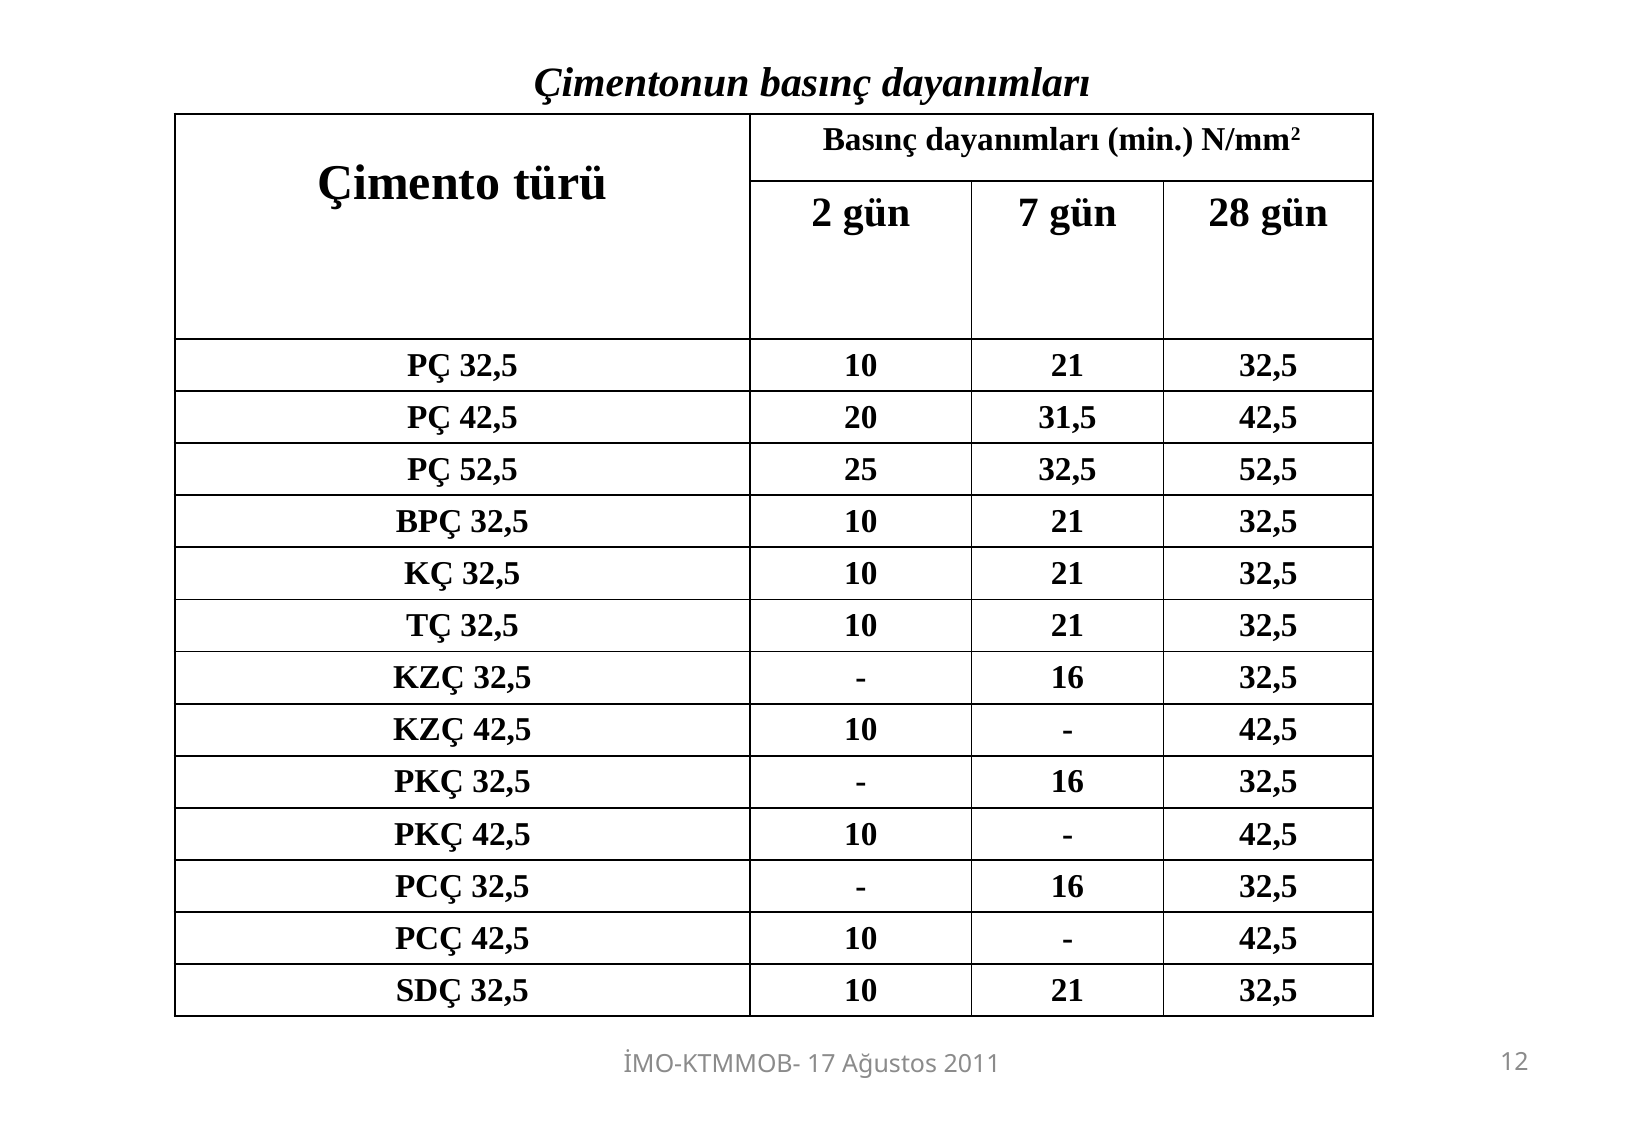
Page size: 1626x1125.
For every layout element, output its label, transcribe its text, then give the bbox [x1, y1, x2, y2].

table_cell PÇ 52,5 [176, 444, 749, 494]
table_cell KZÇ 42,5 [176, 705, 749, 755]
table_cell 10 [751, 913, 971, 963]
table_cell 16 [972, 861, 1163, 911]
table_cell 21 [972, 548, 1163, 599]
table_cell 42,5 [1164, 705, 1372, 755]
table_cell 32,5 [1164, 496, 1372, 546]
table_cell 10 [751, 340, 971, 390]
table_cell - [751, 861, 971, 911]
table_cell 32,5 [972, 444, 1163, 494]
table_cell 2 gün [751, 182, 971, 338]
table_cell 42,5 [1164, 913, 1372, 963]
table_cell 7 gün [972, 182, 1163, 338]
table_cell PCÇ 42,5 [176, 913, 749, 963]
table_cell SDÇ 32,5 [176, 965, 749, 1015]
table_header Çimento türü [176, 115, 749, 338]
table_cell 16 [972, 757, 1163, 807]
table_cell - [751, 757, 971, 807]
table_cell PKÇ 42,5 [176, 809, 749, 859]
table_cell 42,5 [1164, 809, 1372, 859]
table_cell TÇ 32,5 [176, 600, 749, 651]
table_cell 10 [751, 548, 971, 599]
table_cell - [972, 913, 1163, 963]
table_cell 20 [751, 392, 971, 442]
table_cell 32,5 [1164, 548, 1372, 599]
table_cell 21 [972, 340, 1163, 390]
table_cell 21 [972, 496, 1163, 546]
table_cell 10 [751, 965, 971, 1015]
table_cell 32,5 [1164, 600, 1372, 651]
table_cell 52,5 [1164, 444, 1372, 494]
footer İMO-KTMMOB- 17 Ağustos 2011 [555, 1025, 1070, 1100]
table_cell KZÇ 32,5 [176, 652, 749, 703]
table_cell PÇ 32,5 [176, 340, 749, 390]
table_cell - [972, 705, 1163, 755]
table_cell 10 [751, 600, 971, 651]
table_cell 31,5 [972, 392, 1163, 442]
table_cell 32,5 [1164, 652, 1372, 703]
table_cell - [972, 809, 1163, 859]
table_cell 21 [972, 965, 1163, 1015]
table_cell 10 [751, 705, 971, 755]
table_cell PCÇ 32,5 [176, 861, 749, 911]
table_cell 32,5 [1164, 340, 1372, 390]
table_cell PKÇ 32,5 [176, 757, 749, 807]
title Çimentonun basınç dayanımları [80, 44, 1544, 114]
table_cell 32,5 [1164, 861, 1372, 911]
table_cell 10 [751, 809, 971, 859]
table_cell 10 [751, 496, 971, 546]
table_cell 32,5 [1164, 757, 1372, 807]
table_cell 42,5 [1164, 392, 1372, 442]
table_cell 21 [972, 600, 1163, 651]
table_header Basınç dayanımları (min.) N/mm2 [751, 115, 1372, 180]
table_cell PÇ 42,5 [176, 392, 749, 442]
table_cell 16 [972, 652, 1163, 703]
table_cell 28 gün [1164, 182, 1372, 338]
table_cell BPÇ 32,5 [176, 496, 749, 546]
table_cell 25 [751, 444, 971, 494]
table_cell - [751, 652, 971, 703]
table_cell 32,5 [1164, 965, 1372, 1015]
table_cell KÇ 32,5 [176, 548, 749, 599]
slide_number 12 [1164, 1025, 1544, 1100]
